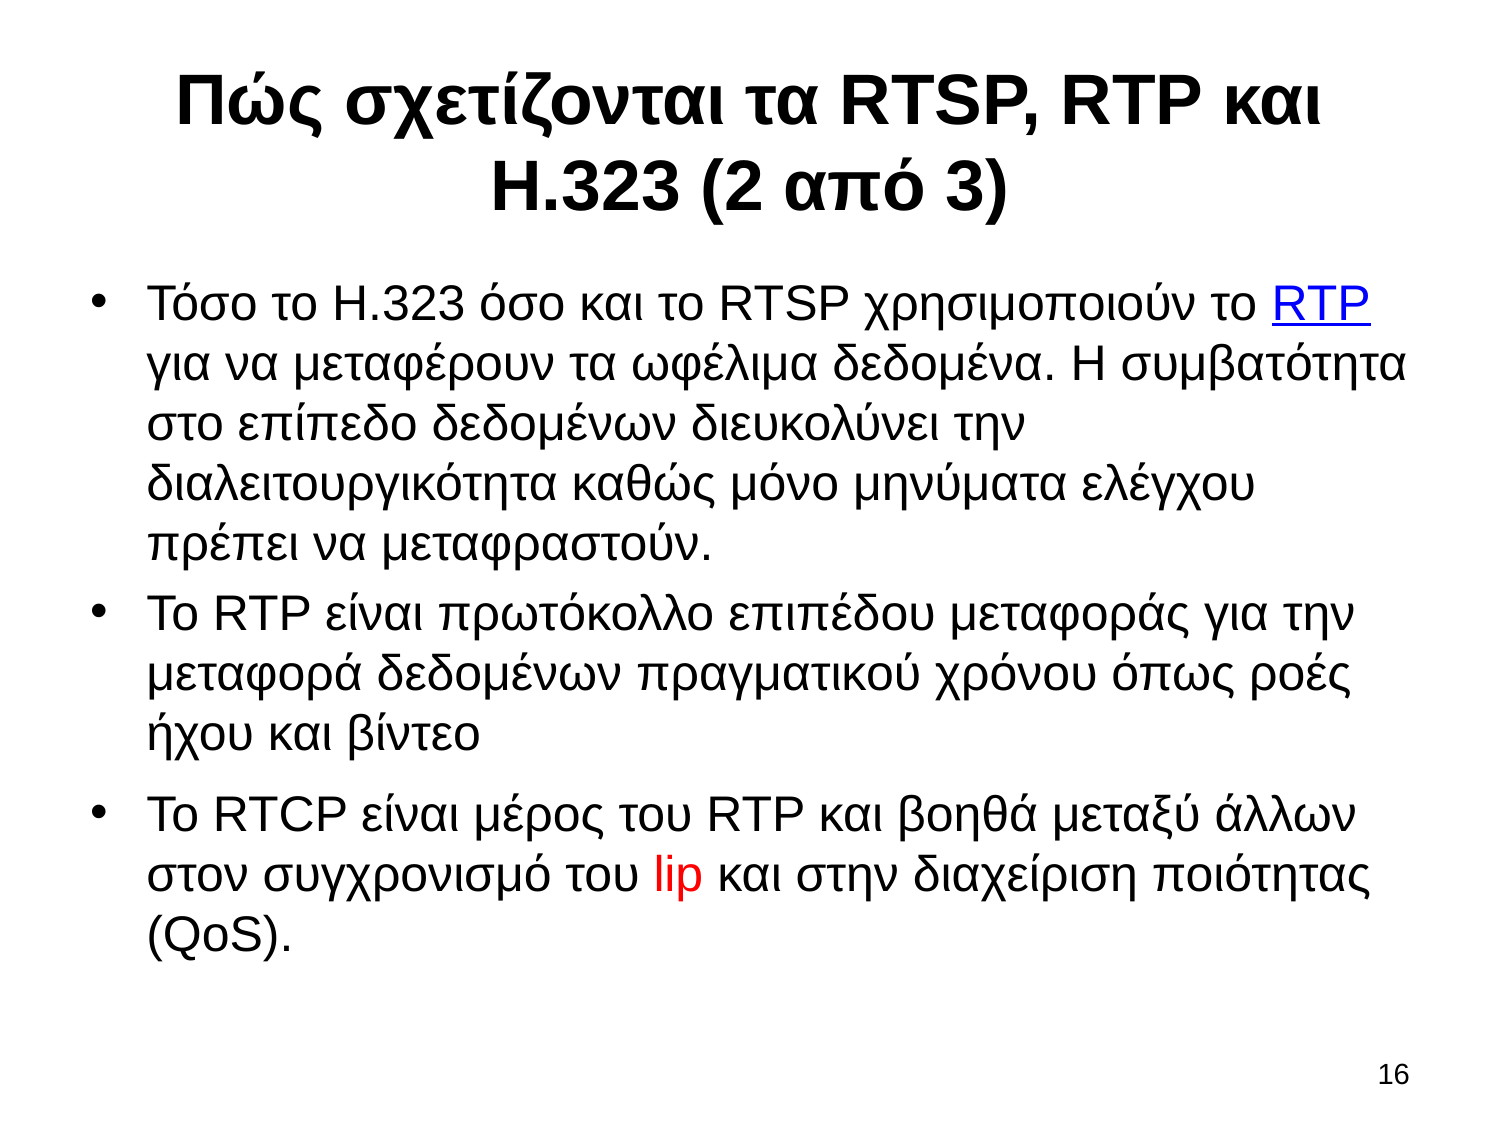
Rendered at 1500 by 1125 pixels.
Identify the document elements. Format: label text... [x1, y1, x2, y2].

title Πώς σχετίζονται τα RTSP, RTP και H.323 (2 από 3) [75, 45, 1425, 233]
list Τόσο το H.323 όσο και το RTSP χρησιμοποιούν το RTP για να μεταφέρουν τα ωφέλιμα δεδομένα. Η συμβατότητα στο επίπεδο δεδομένων διευκολύνει την διαλειτουργικότητα καθώς μόνο μηνύματα ελέγχου πρέπει να μεταφραστούν. Το RTP είναι πρωτόκολλο επιπέδου μεταφοράς για την μεταφορά δεδομένων πραγματικού χρόνου όπως ροές ήχου και βίντεο Το RTCP είναι μέρος του RTP και βοηθά μεταξύ άλλων στον συγχρονισμό του lip και στην διαχείριση ποιότητας (QoS). [75, 262, 1425, 1005]
slide_number 16 [1074, 1042, 1425, 1103]
